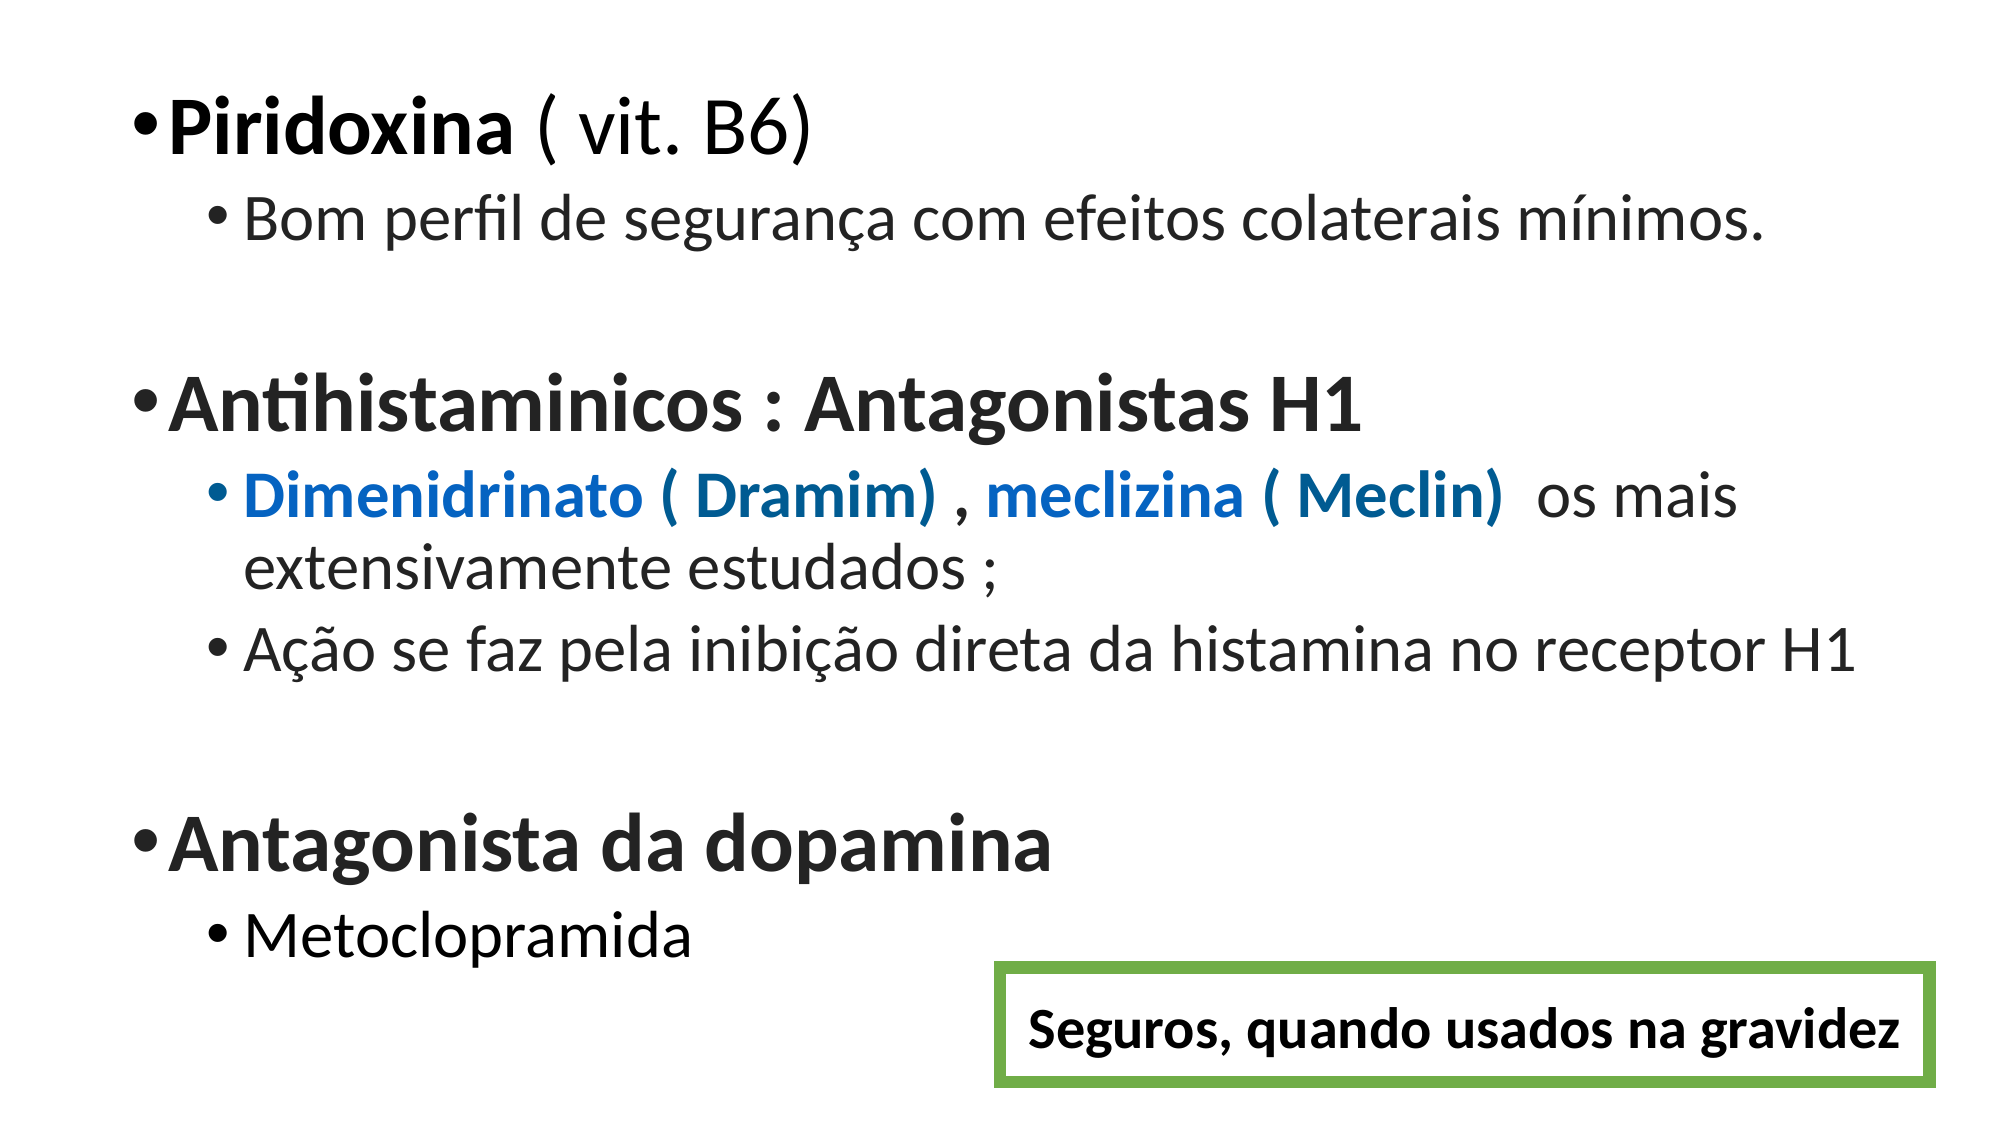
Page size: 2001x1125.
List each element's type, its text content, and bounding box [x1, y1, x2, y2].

text_box Seguros, quando usados na gravidez [999, 967, 1930, 1083]
list Piridoxina ( vit. B6) Bom perfil de segurança com efeitos colaterais mínimos. Antihistaminicos : Antagonistas H1 Dimenidrinato ( Dramim) , meclizina ( Meclin) os mais extensivamente estudados ; Ação se faz pela inibição direta da histamina no receptor H1 Antagonista da dopamina Metoclopramida [116, 75, 1930, 1082]
